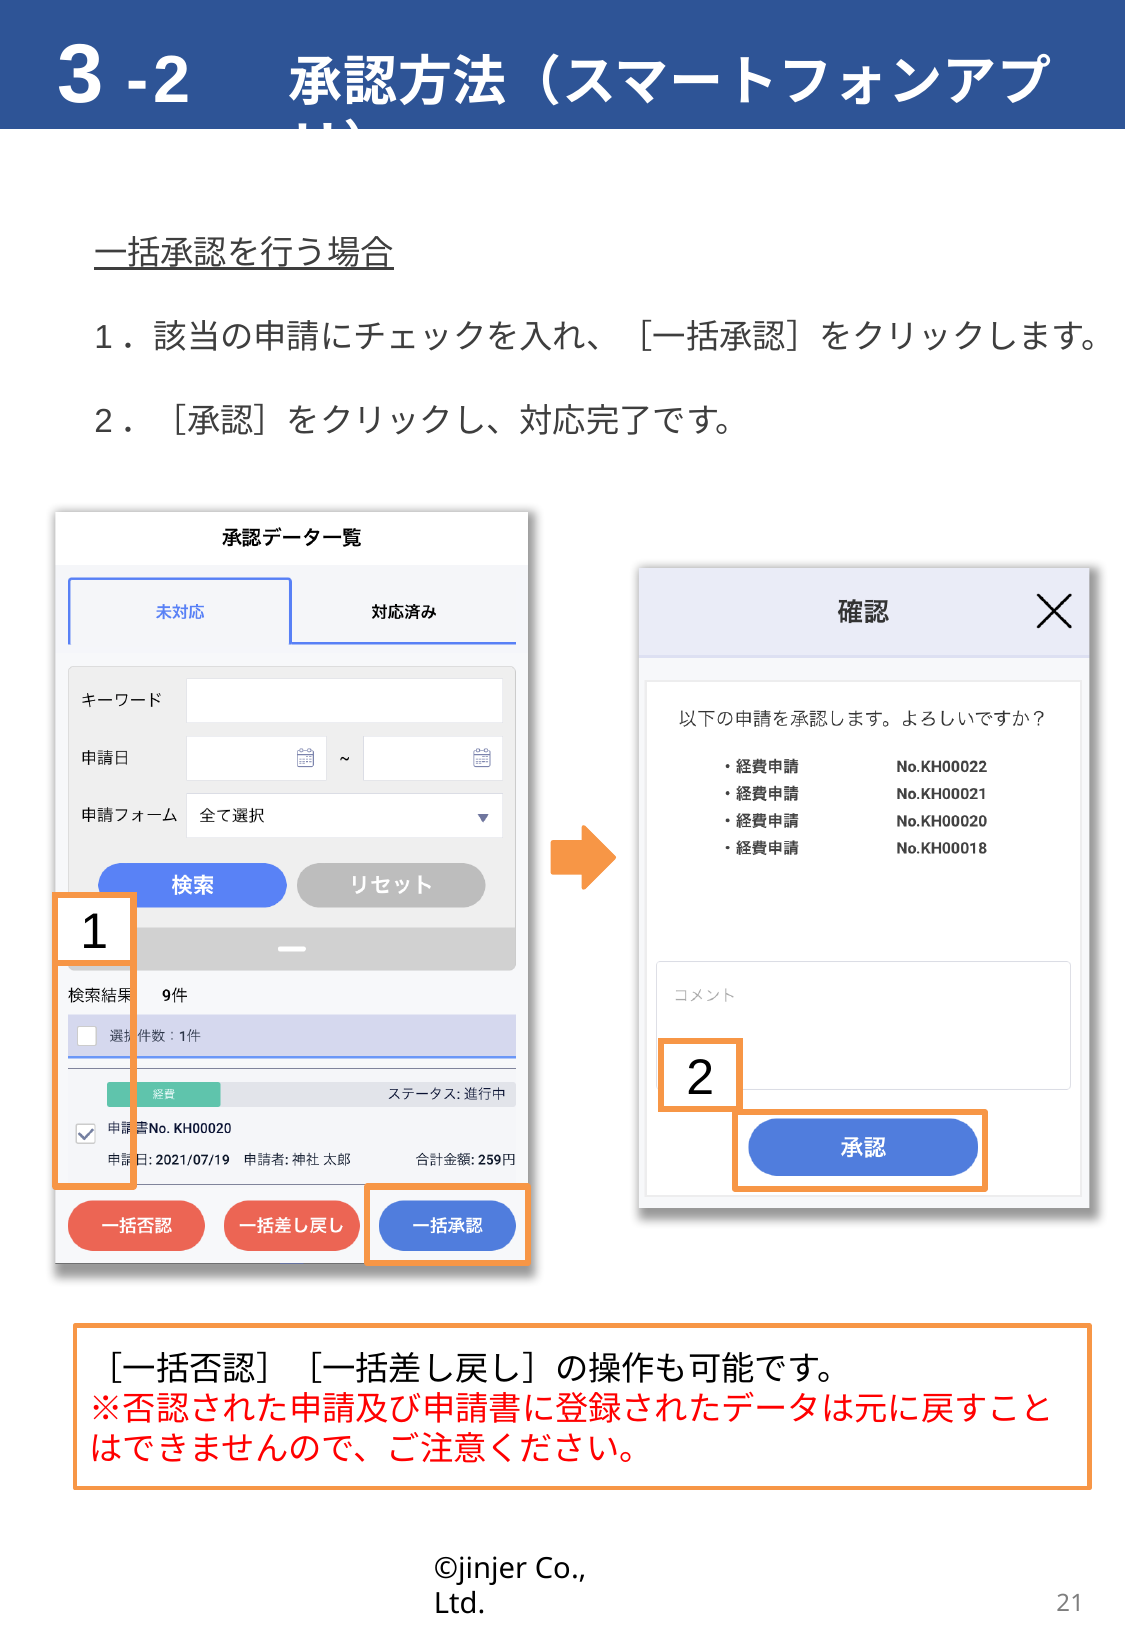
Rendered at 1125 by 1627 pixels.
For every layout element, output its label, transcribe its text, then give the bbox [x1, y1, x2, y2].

footer ©jinjer Co., Ltd. [431, 1550, 638, 1626]
slide_number 21 [1049, 1586, 1090, 1626]
text_box 一括承認を行う場合 1．該当の申請にチェックを入れ、［一括承認］をクリックします。 2．［承認］をクリックし、対応完了です。 [92, 229, 1108, 440]
text_box ［一括否認］［一括差し戻し］の操作も可能です。 ※否認された申請及び申請書に登録されたデータは元に戻すことはできませんので、ご注意ください。 [73, 1323, 1092, 1490]
title 3 -2 [55, 17, 250, 292]
text_box 承認方法（スマートフォンアプリ） [286, 44, 1070, 177]
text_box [55, 511, 1090, 1264]
